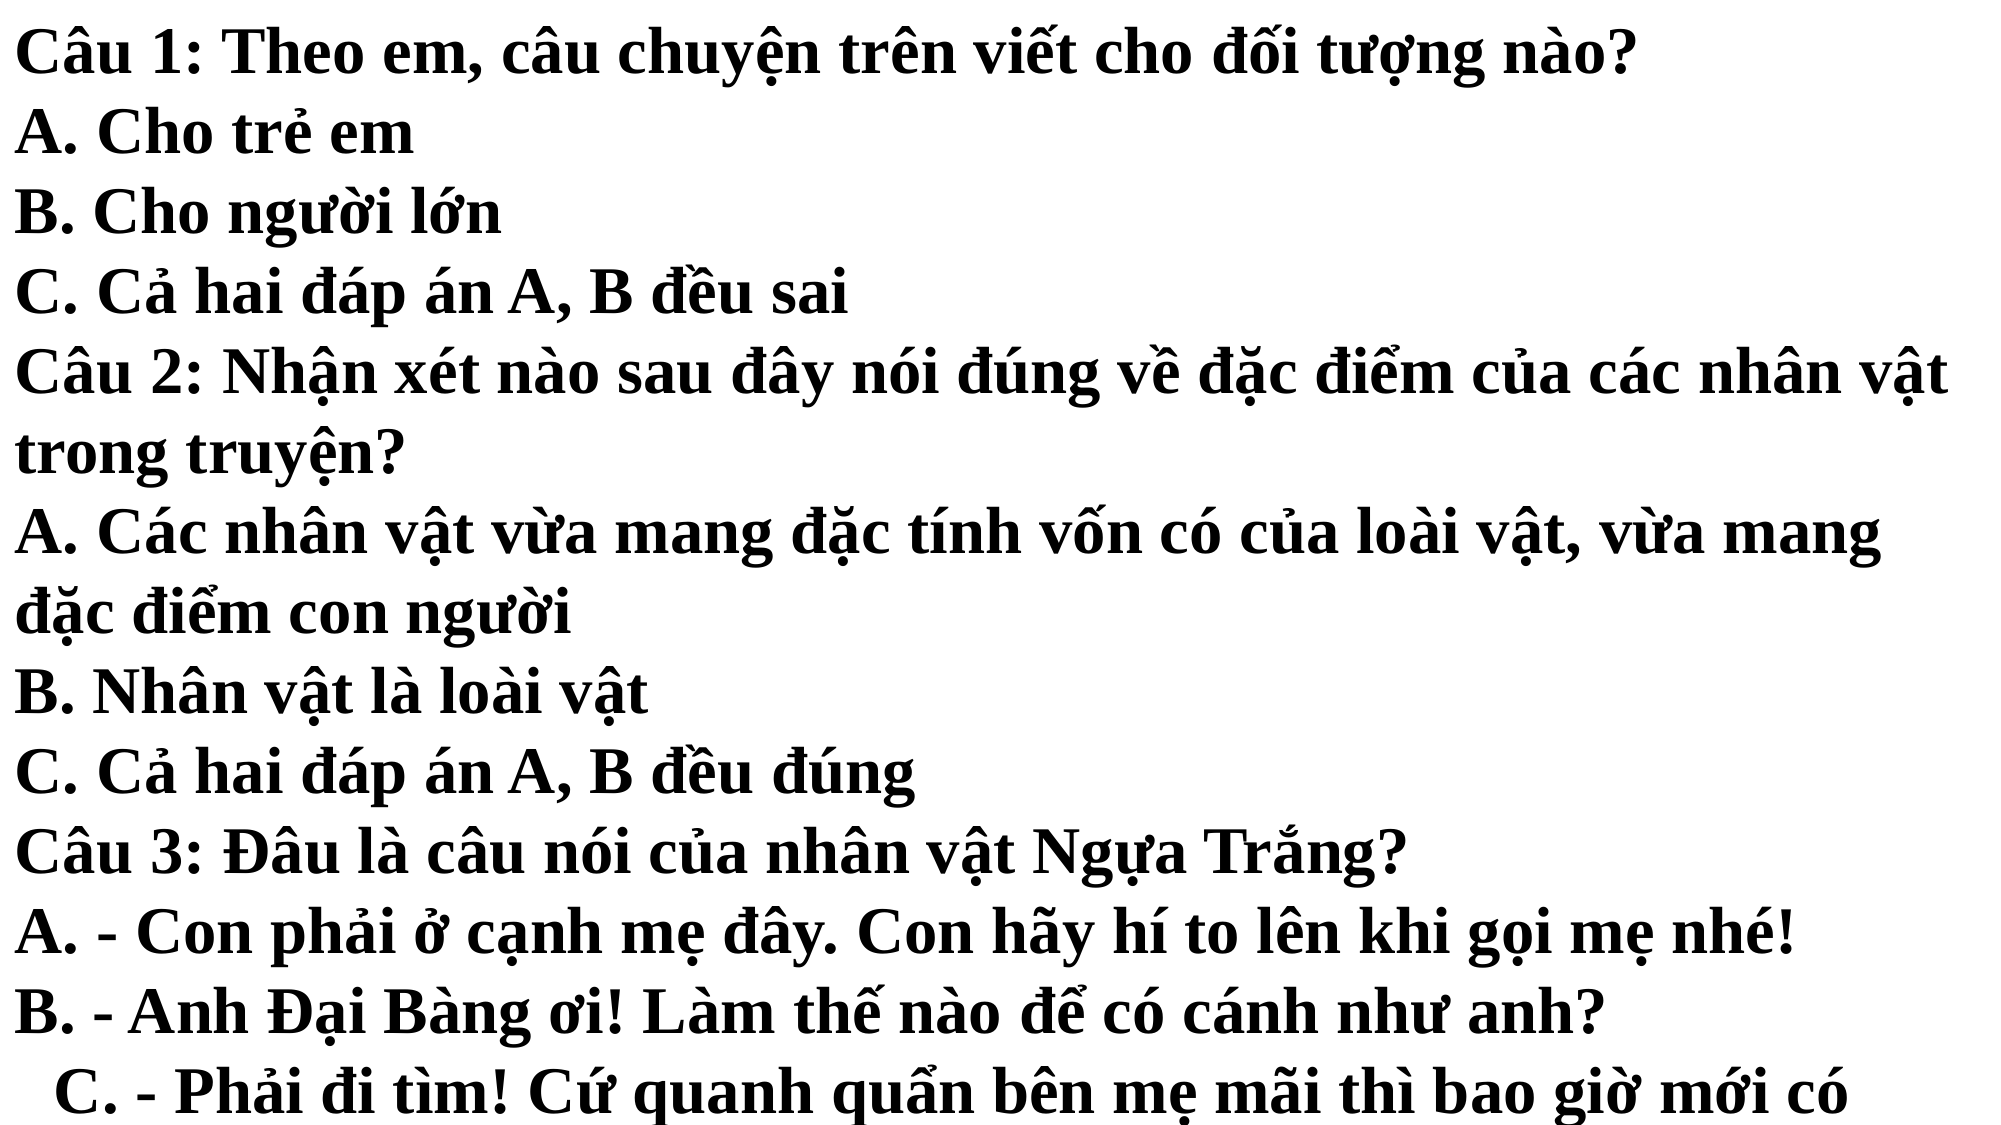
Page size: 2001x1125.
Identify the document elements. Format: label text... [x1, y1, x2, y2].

text_box Câu 1: Theo em, câu chuyện trên viết cho đối tượng nào? A. Cho trẻ em B. Cho người lớn C. Cả hai đáp án A, B đều sai Câu 2: Nhận xét nào sau đây nói đúng về đặc điểm của các nhân vật trong truyện? A. Các nhân vật vừa mang đặc tính vốn có của loài vật, vừa mang đặc điểm con người B. Nhân vật là loài vật C. Cả hai đáp án A, B đều đúng Câu 3: Đâu là câu nói của nhân vật Ngựa Trắng? A. - Con phải ở cạnh mẹ đây. Con hãy hí to lên khi gọi mẹ nhé! B. - Anh Đại Bàng ơi! Làm thế nào để có cánh như anh? C. - Phải đi tìm! Cứ quanh quẩn bên mẹ mãi thì bao giờ mới có cánh. [0, 0, 1987, 1125]
